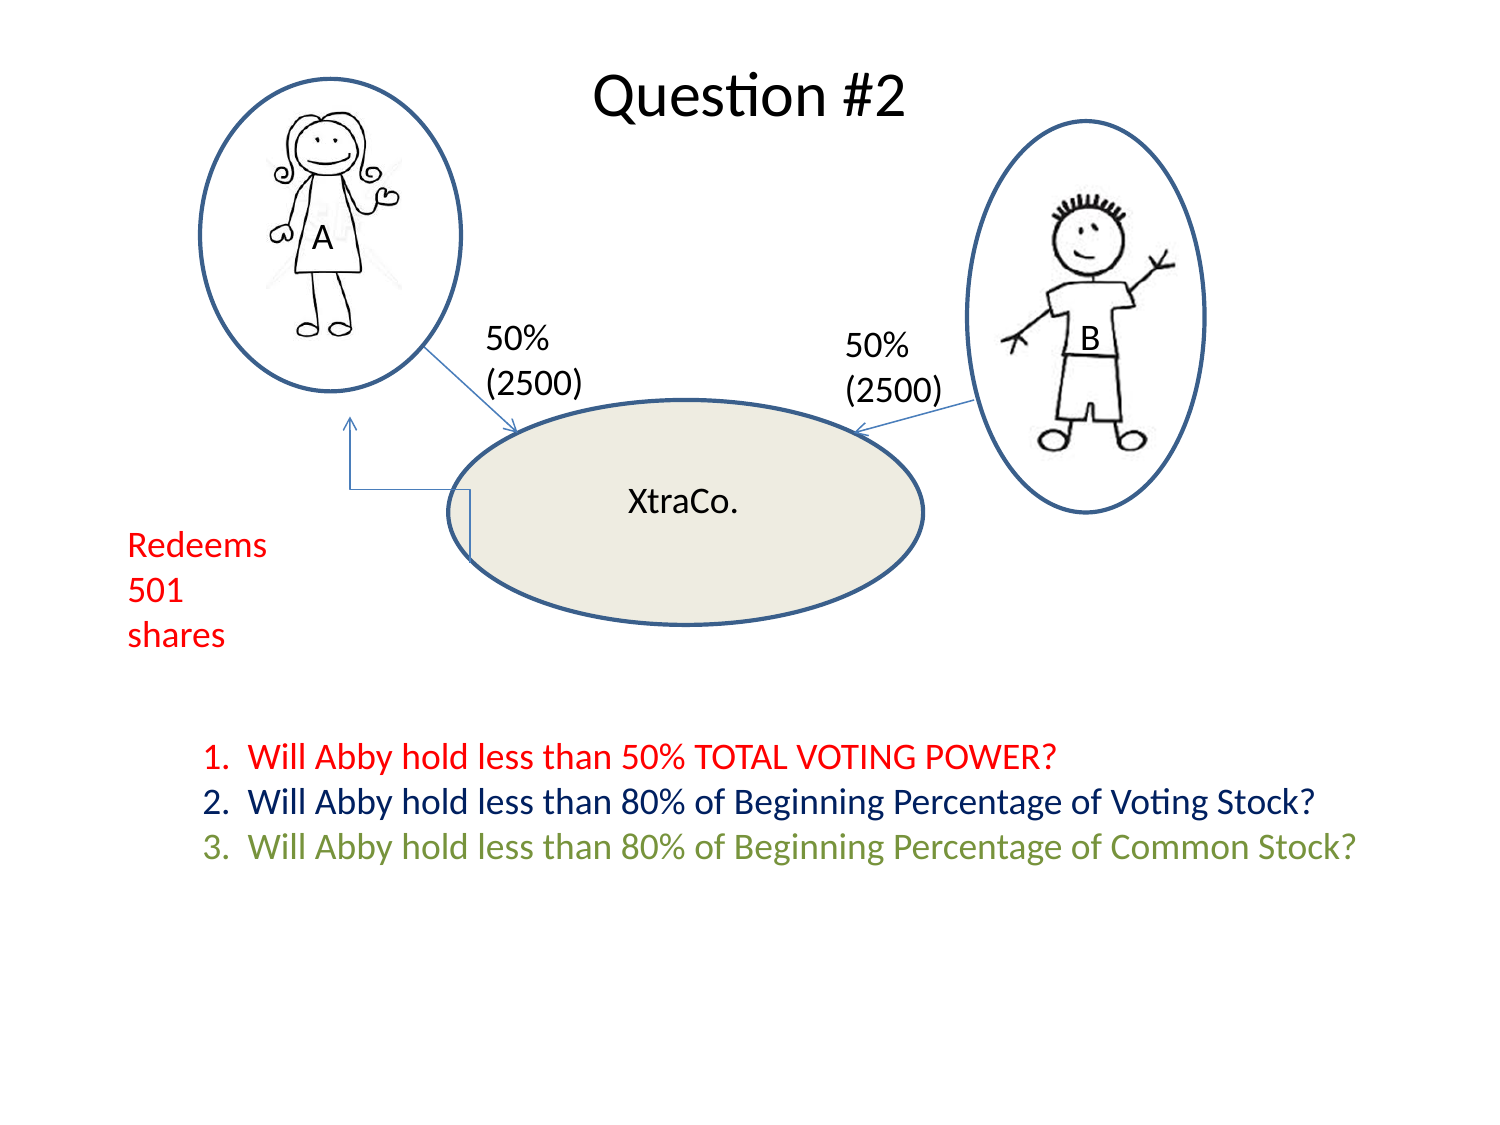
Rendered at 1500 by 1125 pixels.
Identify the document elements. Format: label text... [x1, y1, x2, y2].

text_box 1. Will Abby hold less than 50% TOTAL VOTING POWER? 2. Will Abby hold less than 80% of Beginning Percentage of Voting Stock? 3. Will Abby hold less than 80% of Beginning Percentage of Common Stock? [112, 724, 1425, 875]
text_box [422, 345, 518, 434]
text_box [853, 399, 975, 434]
text_box XtraCo. [583, 469, 784, 529]
text_box [470, 397, 926, 628]
text_box 50% (2500) [829, 312, 942, 418]
text_box Redeems 501 shares [112, 512, 297, 663]
text_box [197, 76, 464, 394]
text_box [1023, 118, 1148, 147]
text_box 50% (2500) [470, 305, 670, 410]
title Question #2 [24, 45, 1475, 138]
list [266, 98, 403, 350]
picture [947, 148, 1228, 522]
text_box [336, 429, 484, 550]
